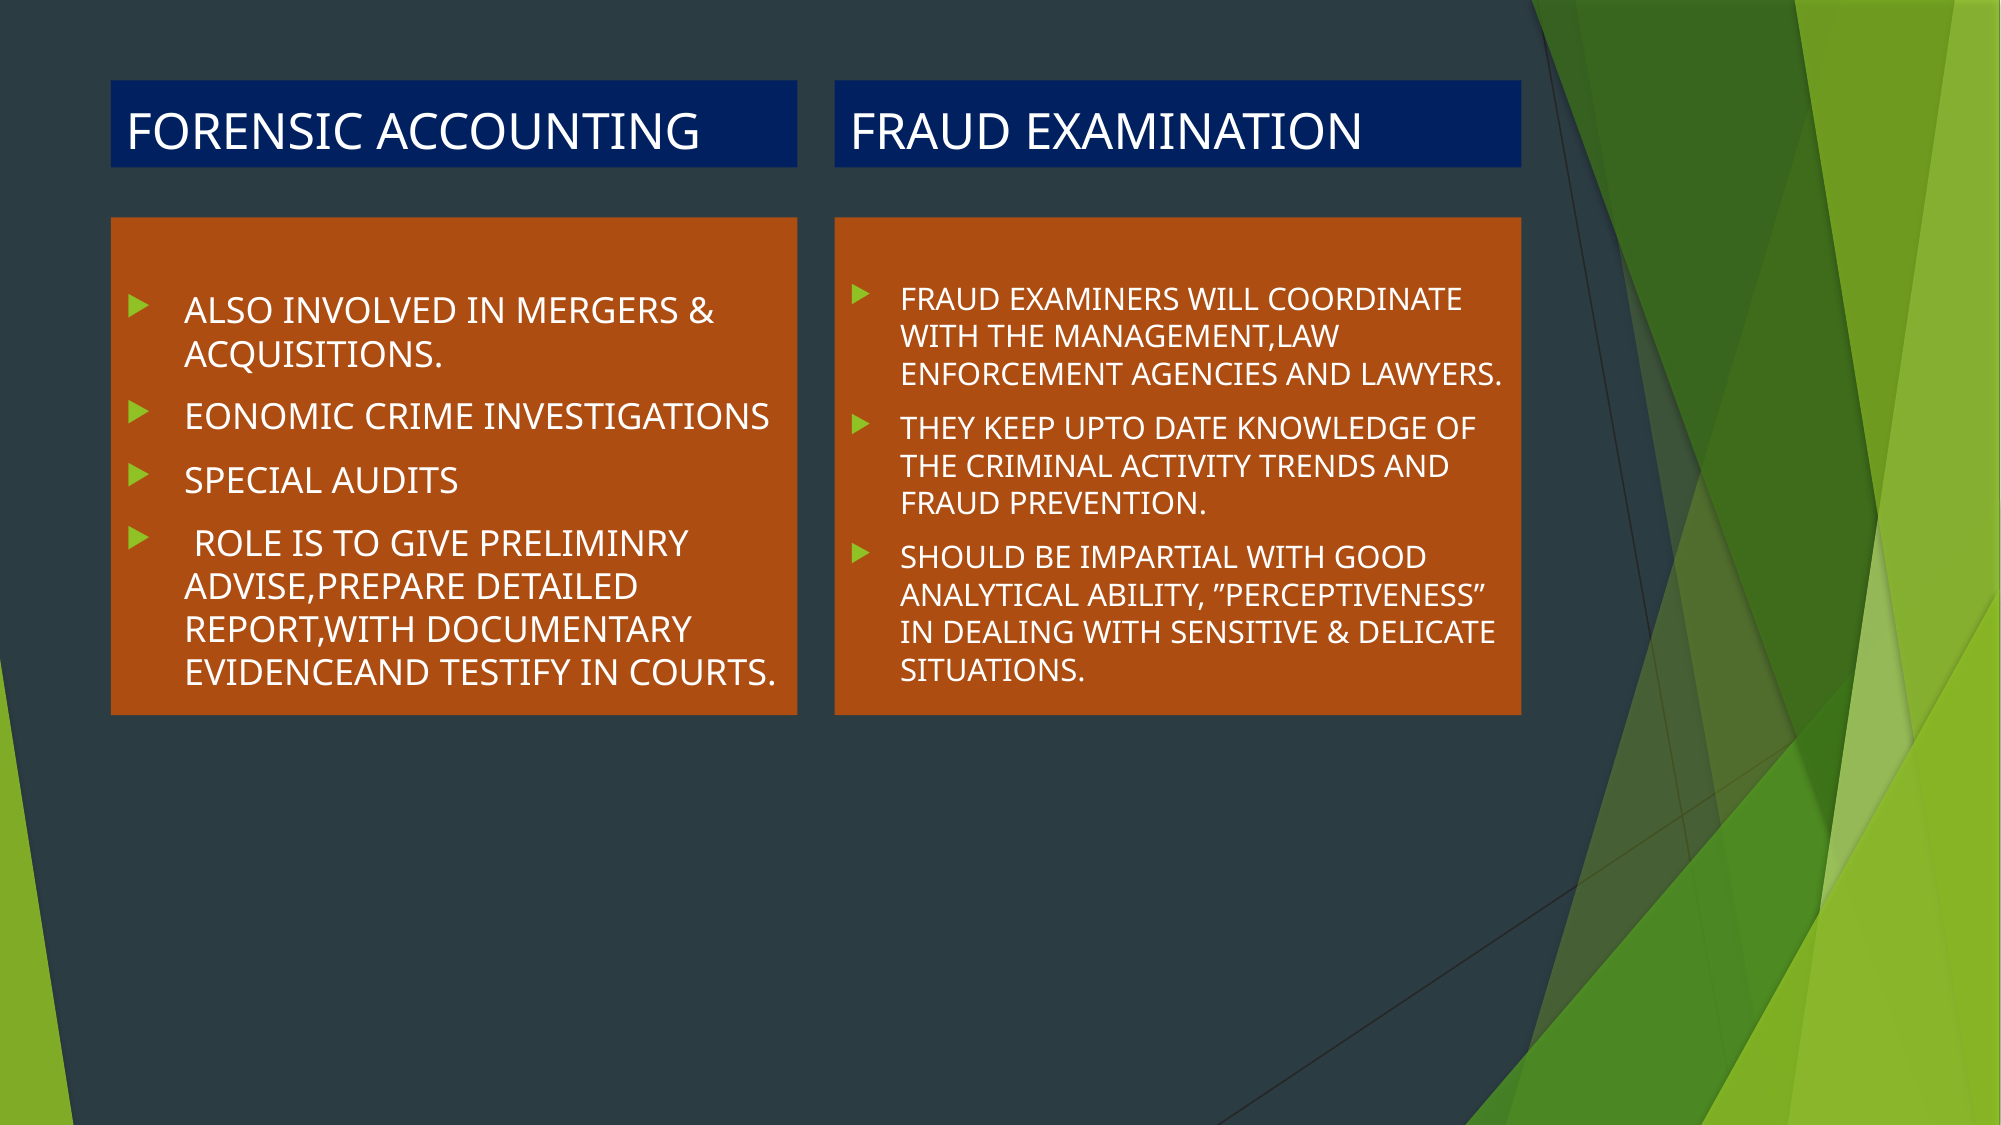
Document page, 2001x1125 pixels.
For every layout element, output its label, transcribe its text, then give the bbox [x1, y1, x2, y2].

list FORENSIC ACCOUNTING [110, 80, 798, 168]
list FRAUD EXAMINATION [834, 80, 1522, 168]
list ALSO INVOLVED IN MERGERS & ACQUISITIONS. EONOMIC CRIME INVESTIGATIONS SPECIAL AUDITS ROLE IS TO GIVE PRELIMINRY ADVISE,PREPARE DETAILED REPORT,WITH DOCUMENTARY EVIDENCEAND TESTIFY IN COURTS. [110, 217, 798, 716]
list FRAUD EXAMINERS WILL COORDINATE WITH THE MANAGEMENT,LAW ENFORCEMENT AGENCIES AND LAWYERS. THEY KEEP UPTO DATE KNOWLEDGE OF THE CRIMINAL ACTIVITY TRENDS AND FRAUD PREVENTION. SHOULD BE IMPARTIAL WITH GOOD ANALYTICAL ABILITY, ”PERCEPTIVENESS” IN DEALING WITH SENSITIVE & DELICATE SITUATIONS. [834, 217, 1522, 716]
